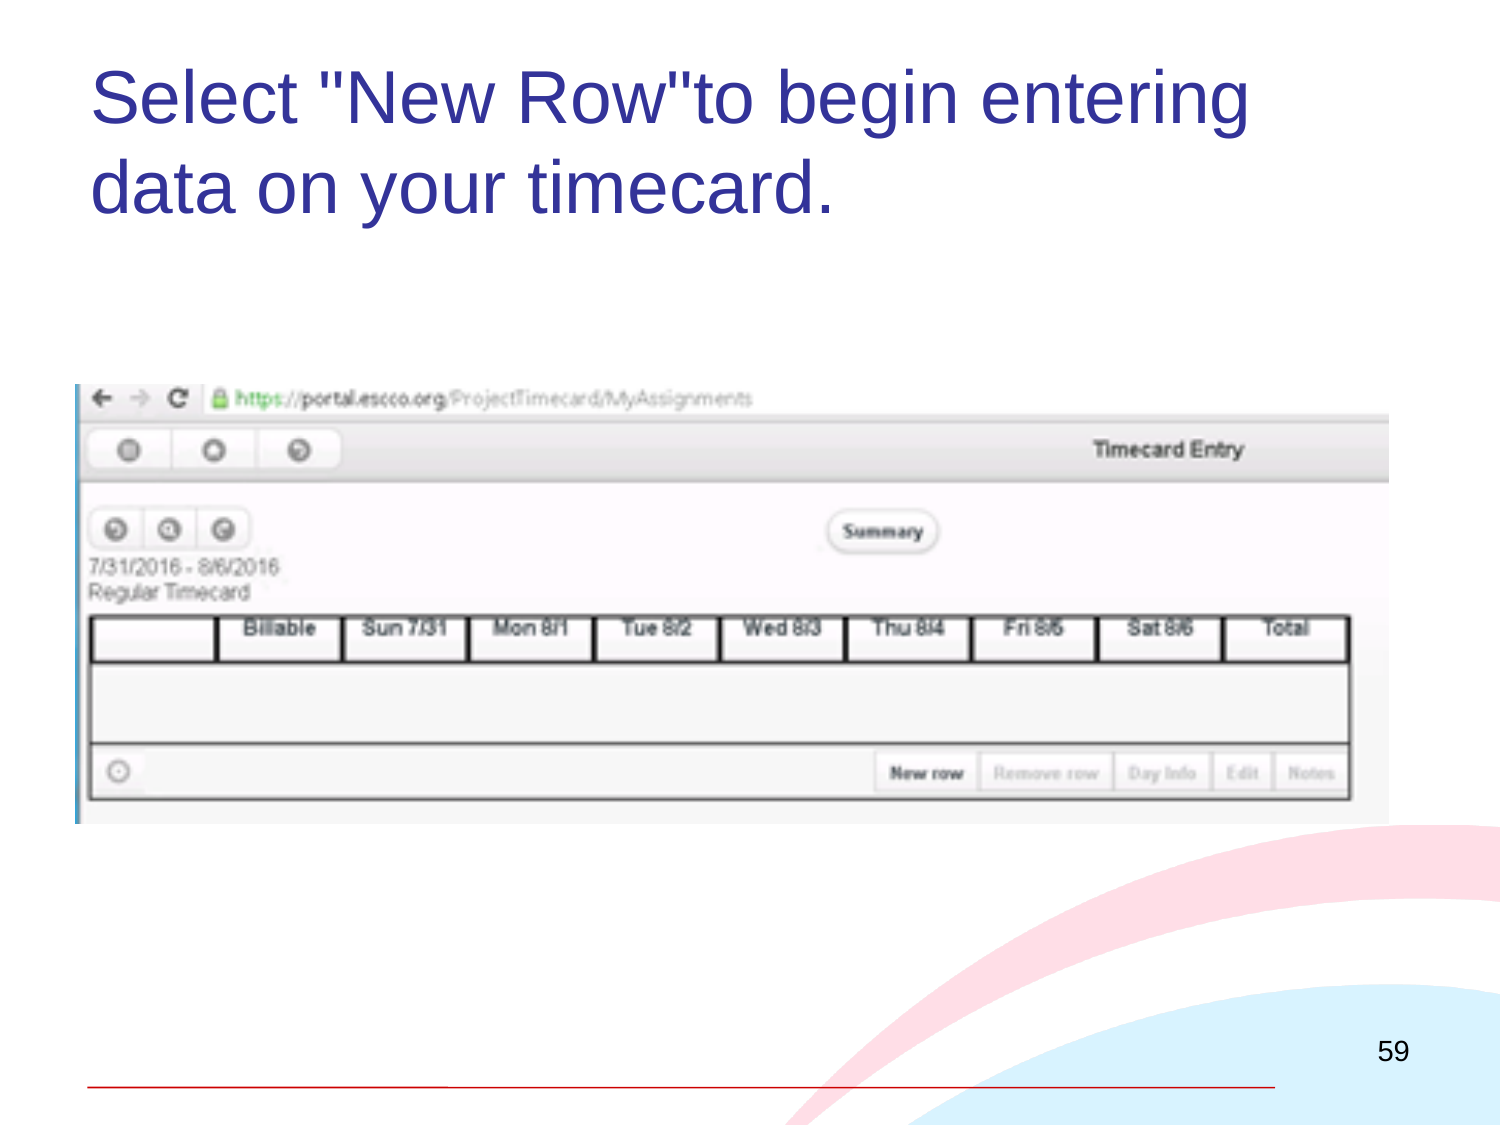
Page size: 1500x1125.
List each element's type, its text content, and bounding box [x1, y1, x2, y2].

slide_number 59 [1074, 1024, 1426, 1103]
title Select "New Row"to begin entering data on your timecard. [74, 44, 1426, 233]
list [74, 384, 1390, 824]
